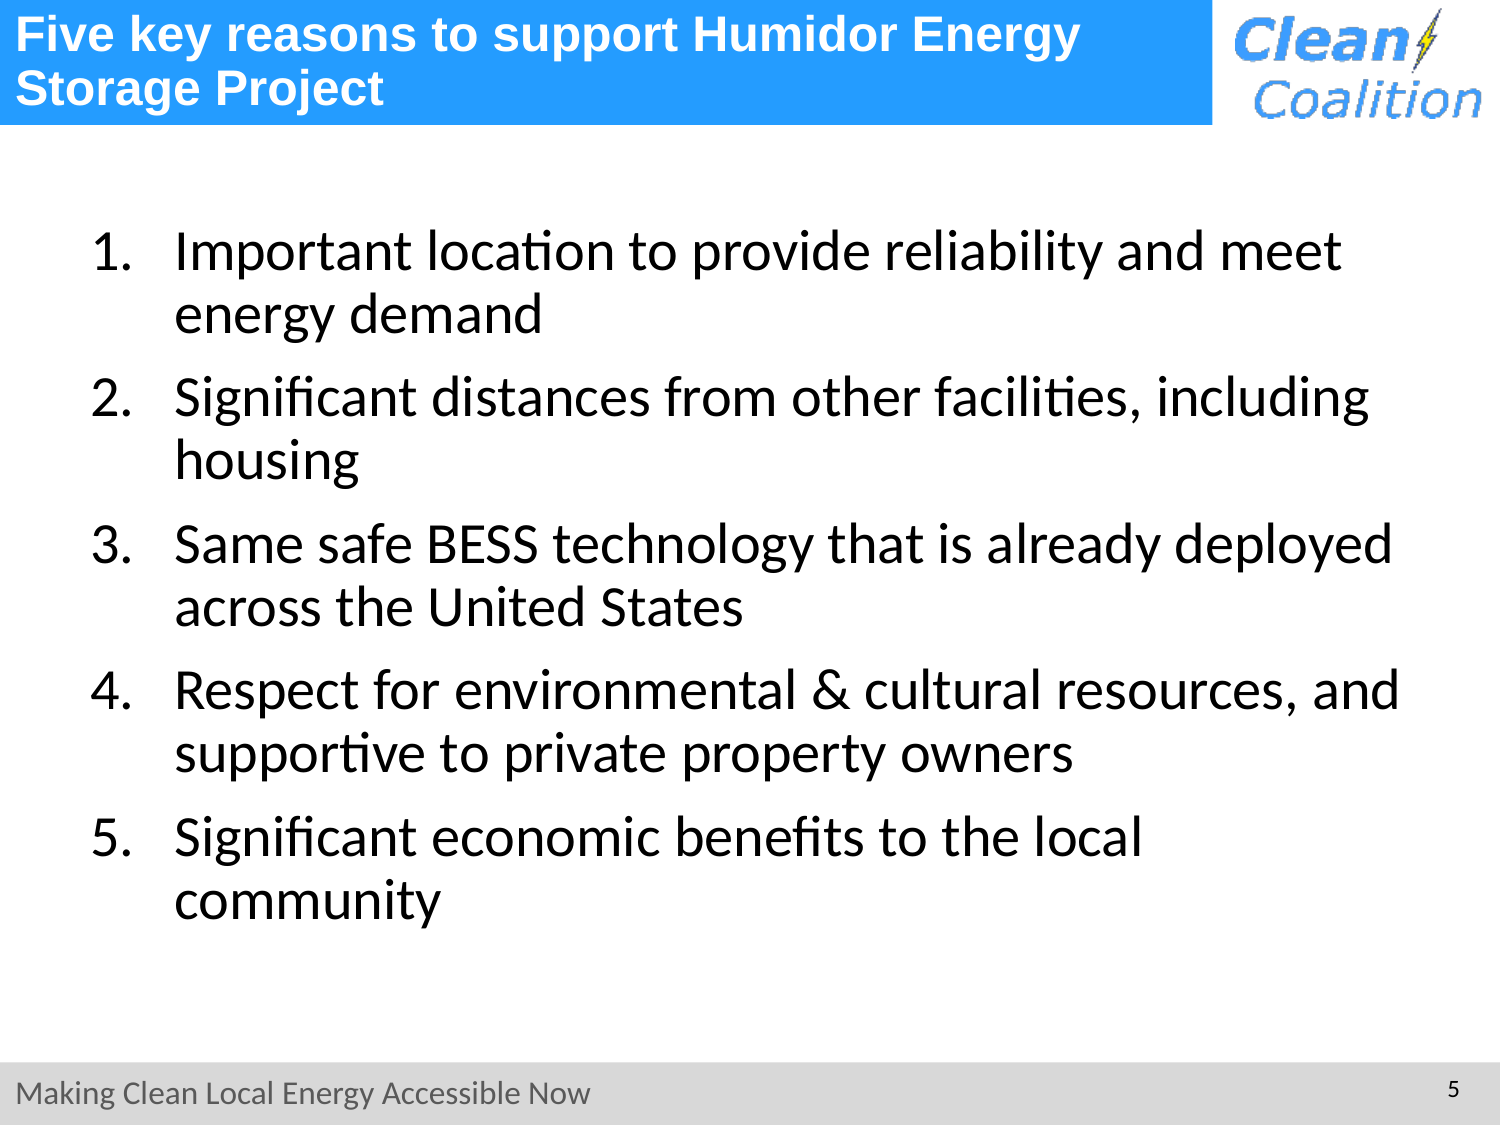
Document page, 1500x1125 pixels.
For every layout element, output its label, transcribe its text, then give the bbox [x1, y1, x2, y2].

title Five key reasons to support Humidor Energy Storage Project [0, 0, 1200, 125]
picture [1235, 7, 1500, 119]
list Important location to provide reliability and meet energy demand Significant distances from other facilities, including housing Same safe BESS technology that is already deployed across the United States Respect for environmental & cultural resources, and supportive to private property owners Significant economic benefits to the local community [75, 212, 1425, 955]
